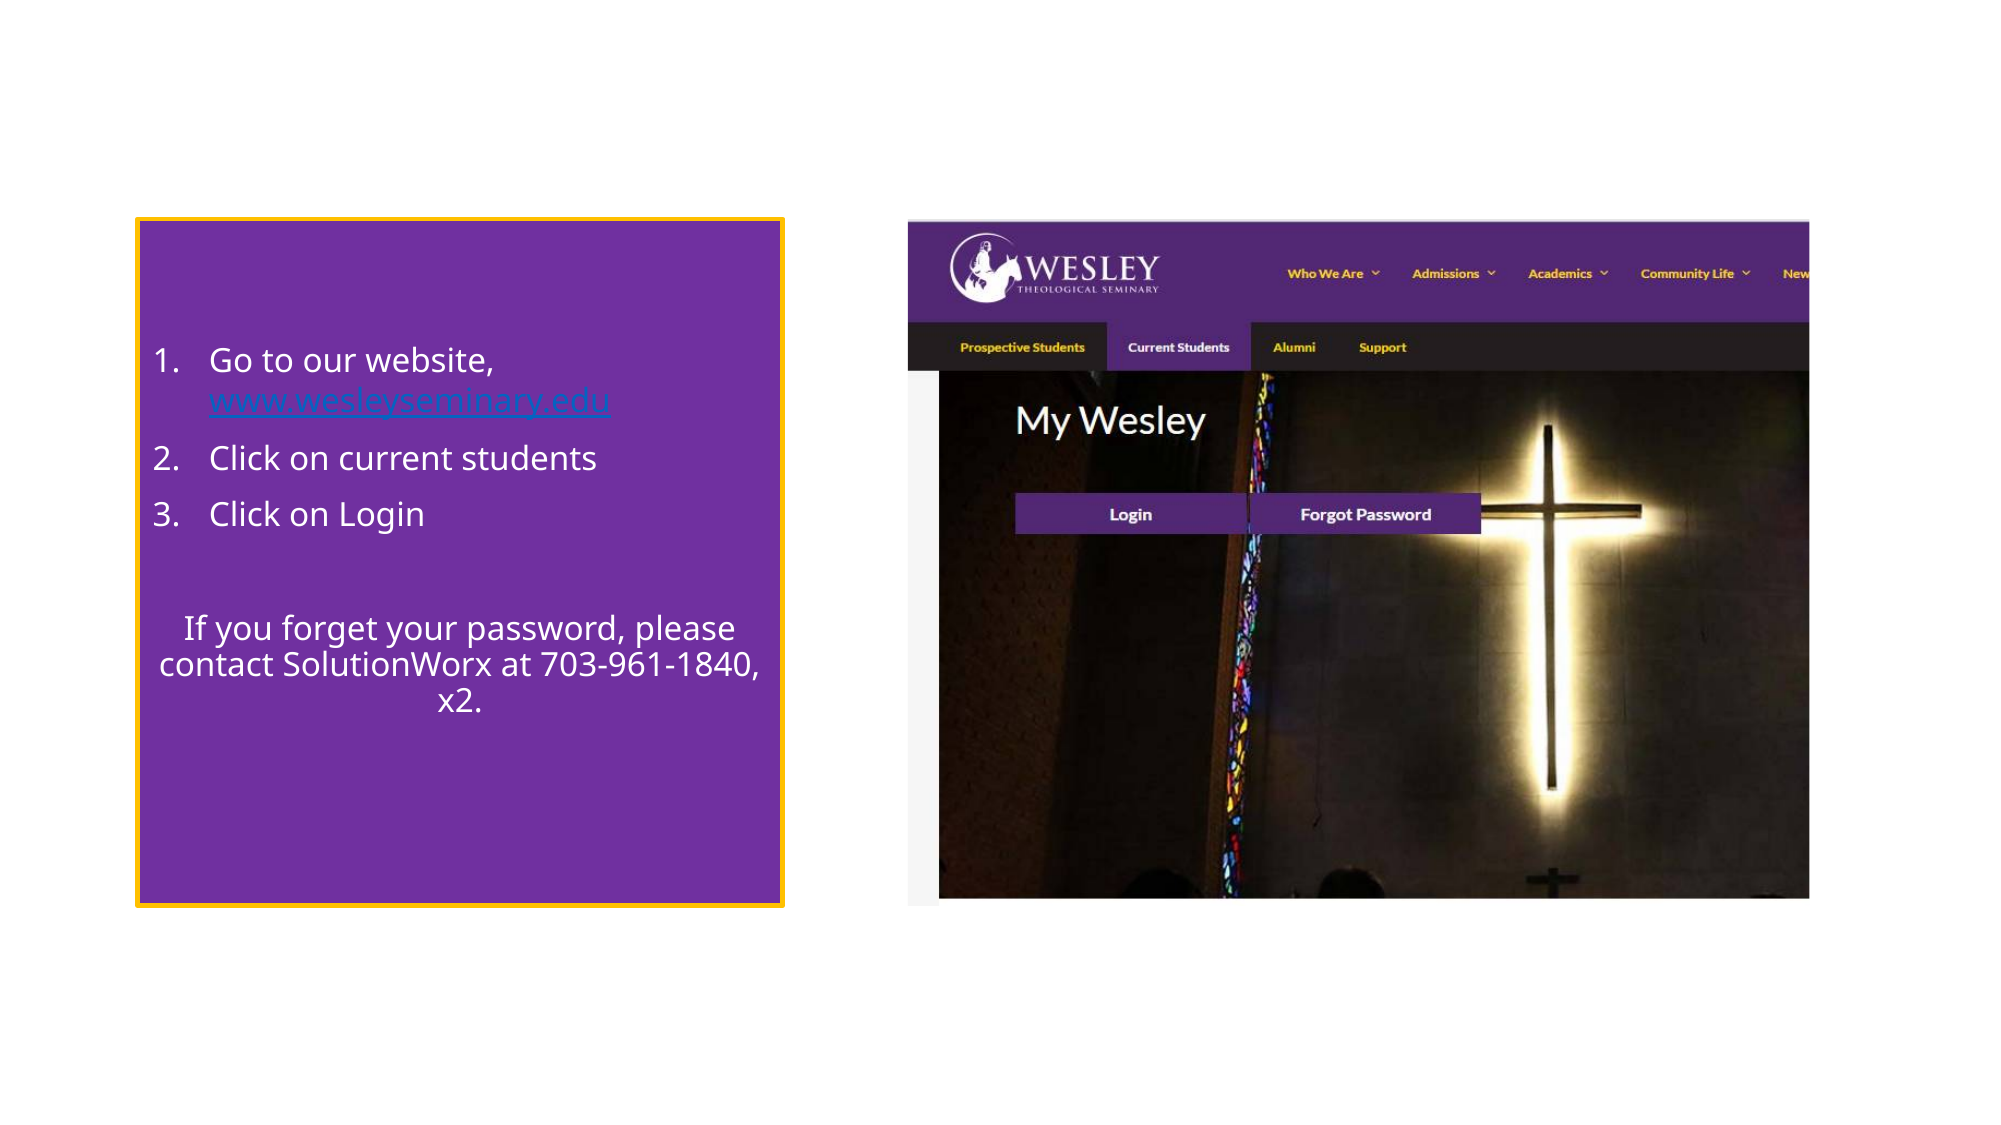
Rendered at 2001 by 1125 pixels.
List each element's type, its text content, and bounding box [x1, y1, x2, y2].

list Go to our website, www.wesleyseminary.edu Click on current students Click on Login If you forget your password, please contact SolutionWorx at 703-961-1840, x2. [137, 219, 783, 906]
picture [907, 218, 1810, 906]
